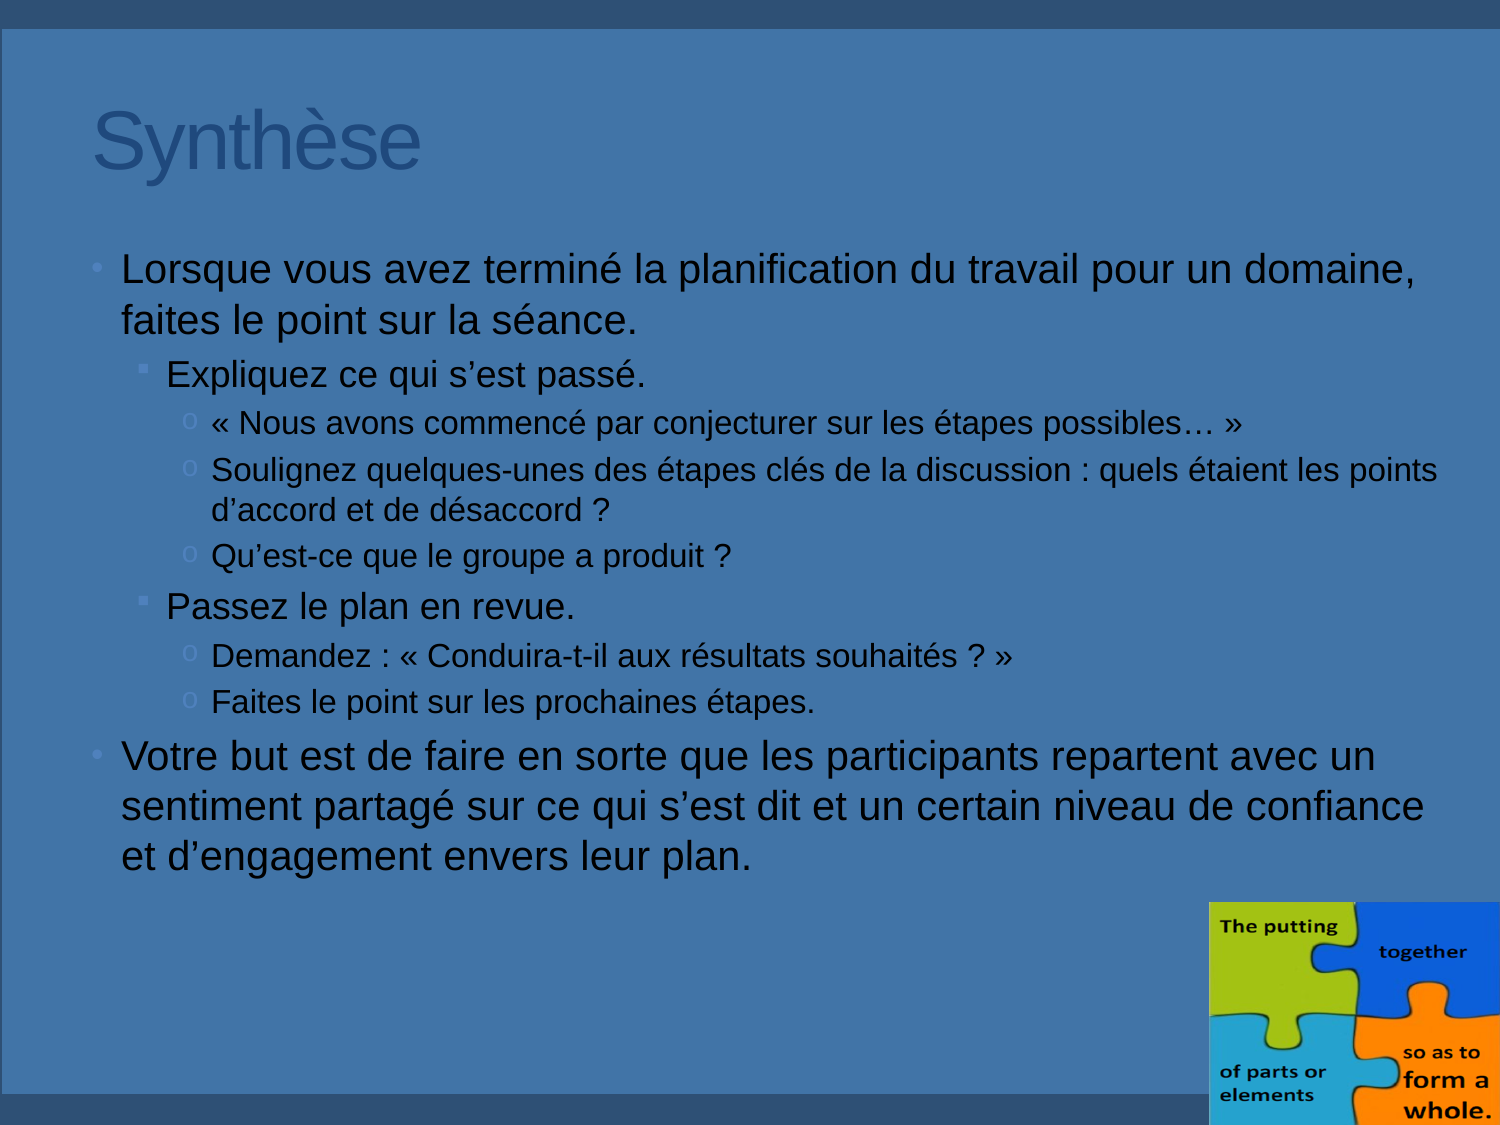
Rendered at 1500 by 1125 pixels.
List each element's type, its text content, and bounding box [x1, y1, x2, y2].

picture [0, 0, 1500, 1125]
text_box Synthèse [76, 54, 1427, 218]
text_box Lorsque vous avez terminé la planification du travail pour un domaine, faites le point sur la séance. Expliquez ce qui s’est passé. « Nous avons commencé par conjecturer sur les étapes possibles… » Soulignez quelques-unes des étapes clés de la discussion : quels étaient les points d’accord et de désaccord ? Qu’est-ce que le groupe a produit ? Passez le plan en revue. Demandez : « Conduira-t-il aux résultats souhaités ? » Faites le point sur les prochaines étapes. Votre but est de faire en sorte que les participants repartent avec un sentiment partagé sur ce qui s’est dit et un certain niveau de confiance et d’engagement envers leur plan. [76, 234, 1470, 930]
